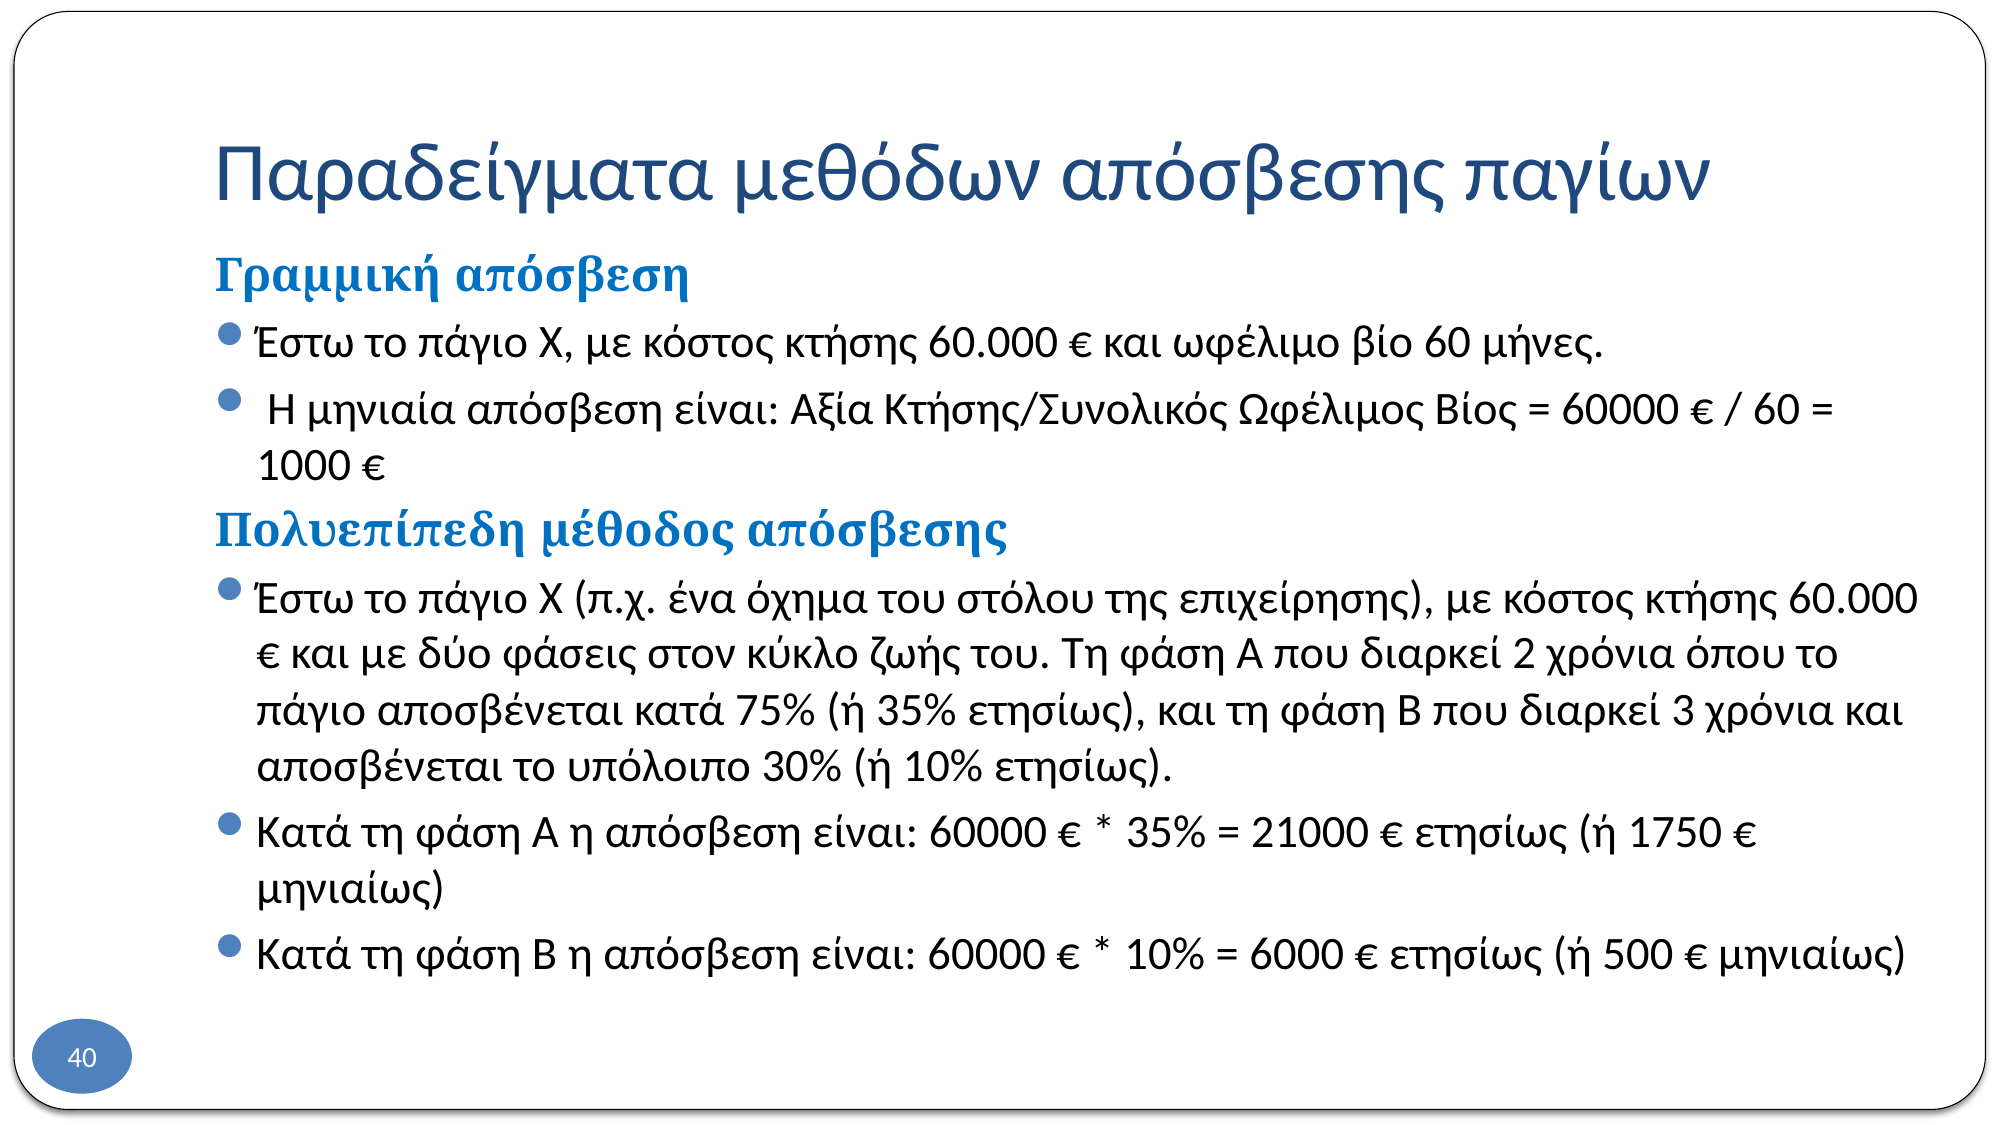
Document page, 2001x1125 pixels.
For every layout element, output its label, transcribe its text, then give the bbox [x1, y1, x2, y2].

list Γραμμική απόσβεση Έστω το πάγιο X, με κόστος κτήσης 60.000 € και ωφέλιμο βίο 60 μήνες. Η μηνιαία απόσβεση είναι: Αξία Κτήσης/Συνολικός Ωφέλιμος Βίος = 60000 € / 60 = 1000 € Πολυεπίπεδη μέθοδος απόσβεσης Έστω το πάγιο X (π.χ. ένα όχημα του στόλου της επιχείρησης), με κόστος κτήσης 60.000 € και με δύο φάσεις στον κύκλο ζωής του. Τη φάση Α που διαρκεί 2 χρόνια όπου το πάγιο αποσβένεται κατά 75% (ή 35% ετησίως), και τη φάση Β που διαρκεί 3 χρόνια και αποσβένεται το υπόλοιπο 30% (ή 10% ετησίως). Κατά τη φάση Α η απόσβεση είναι: 60000 € * 35% = 21000 € ετησίως (ή 1750 € μηνιαίως) Κατά τη φάση Β η απόσβεση είναι: 60000 € * 10% = 6000 € ετησίως (ή 500 € μηνιαίως) [200, 237, 1937, 1047]
slide_number 40 [32, 1018, 132, 1094]
title Παραδείγματα μεθόδων απόσβεσης παγίων [200, 45, 1900, 233]
